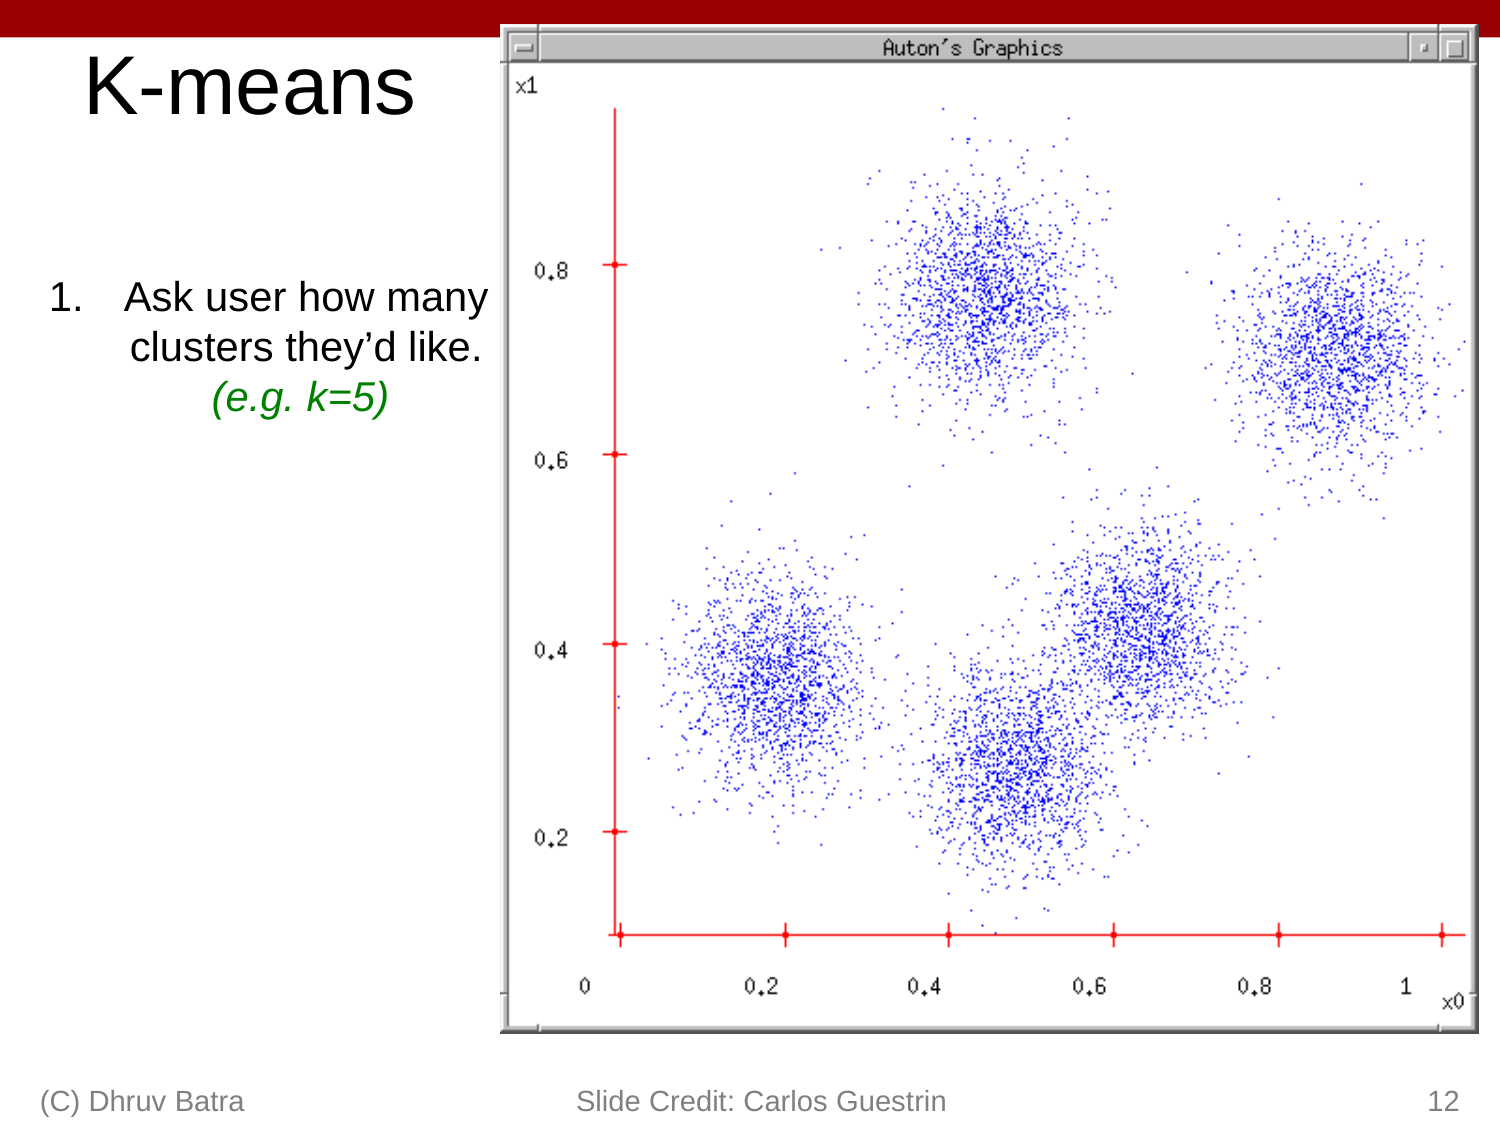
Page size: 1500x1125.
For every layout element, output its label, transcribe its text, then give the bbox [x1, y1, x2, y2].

text_box Ask user how many clusters they’d like. (e.g. k=5) [24, 262, 494, 428]
slide_number 12 [1162, 1049, 1476, 1125]
text_box Slide Credit: Carlos Guestrin [524, 1049, 963, 1125]
title K-means [37, 24, 463, 138]
footer (C) Dhruv Batra [24, 1049, 501, 1125]
picture [499, 24, 1479, 1035]
